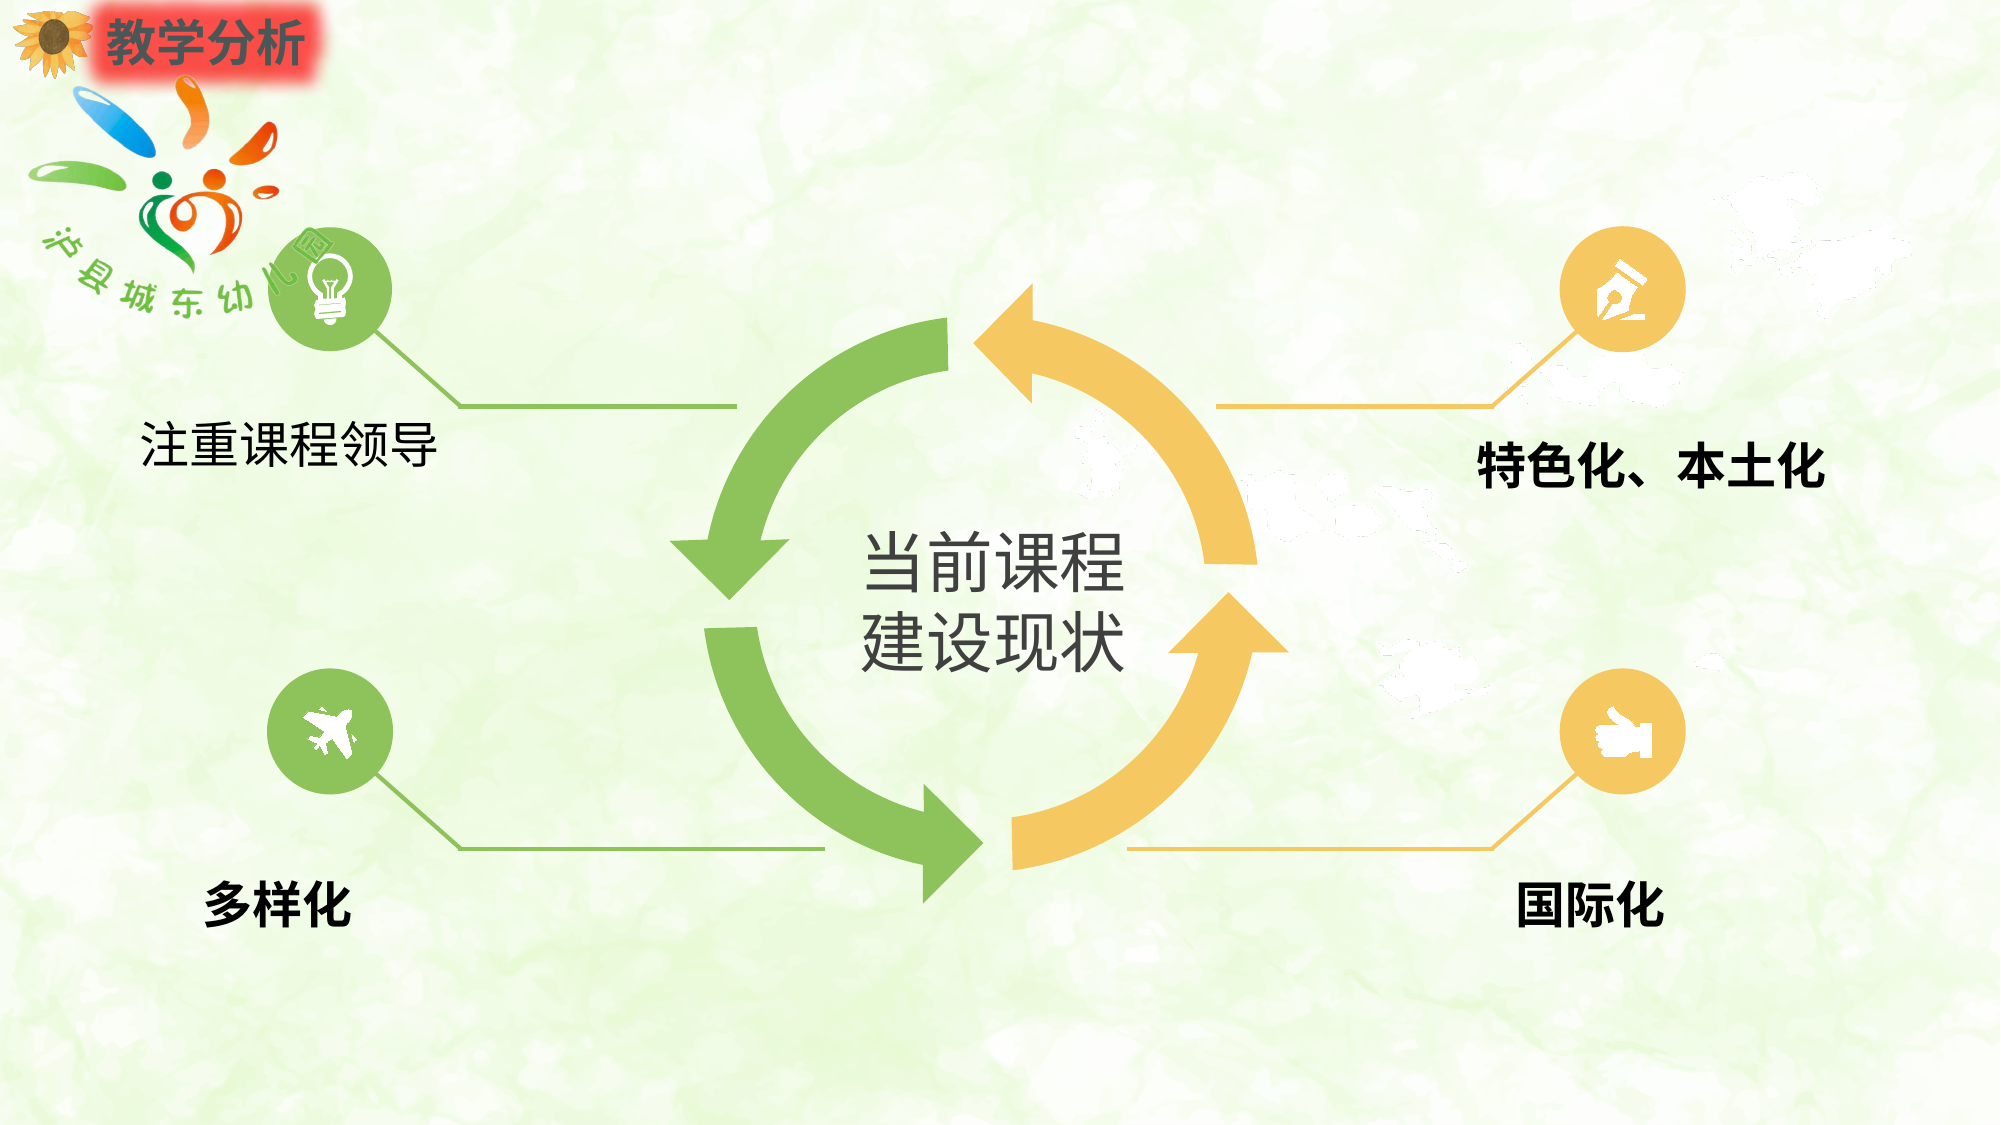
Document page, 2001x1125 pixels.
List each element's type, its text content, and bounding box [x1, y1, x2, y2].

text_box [1216, 227, 1685, 407]
text_box 特色化、本土化 [1476, 434, 1889, 495]
text_box 教学分析 [106, 11, 335, 68]
text_box 注重课程领导 [139, 413, 510, 534]
text_box 多样化 [202, 873, 479, 934]
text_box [268, 227, 737, 407]
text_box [268, 669, 826, 849]
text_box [1127, 669, 1685, 849]
text_box 国际化 [1515, 873, 1732, 934]
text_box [683, 295, 1278, 891]
picture [0, 0, 2000, 1125]
